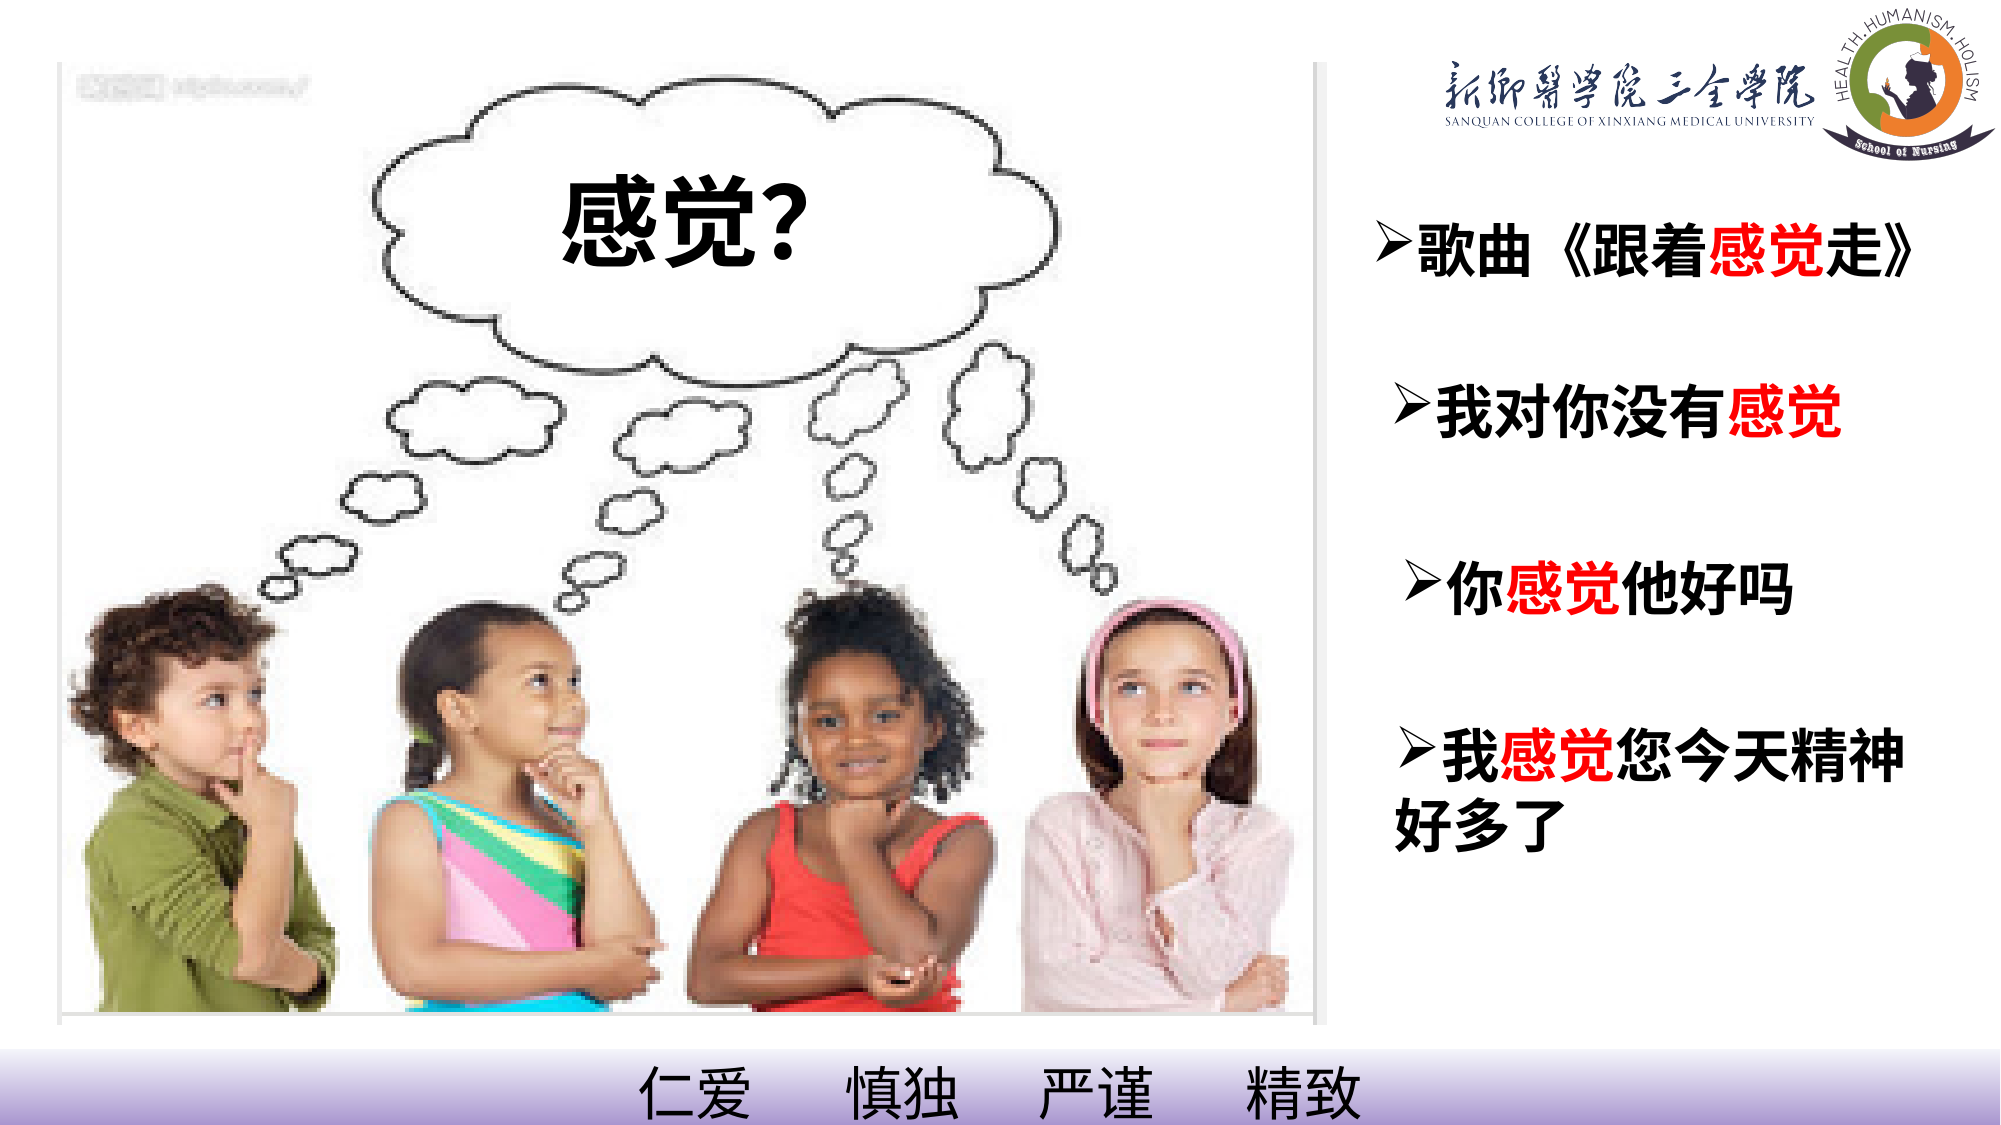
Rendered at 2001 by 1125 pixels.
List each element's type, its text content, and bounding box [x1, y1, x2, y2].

text_box 你感觉他好吗 [1385, 544, 1812, 630]
text_box 我感觉您今天精神好多了 [1379, 712, 1971, 867]
text_box 歌曲《跟着感觉走》 [1356, 206, 1957, 292]
text_box 我对你没有感觉 [1374, 367, 1859, 453]
picture [1433, 0, 2001, 207]
picture [44, 62, 1327, 1025]
